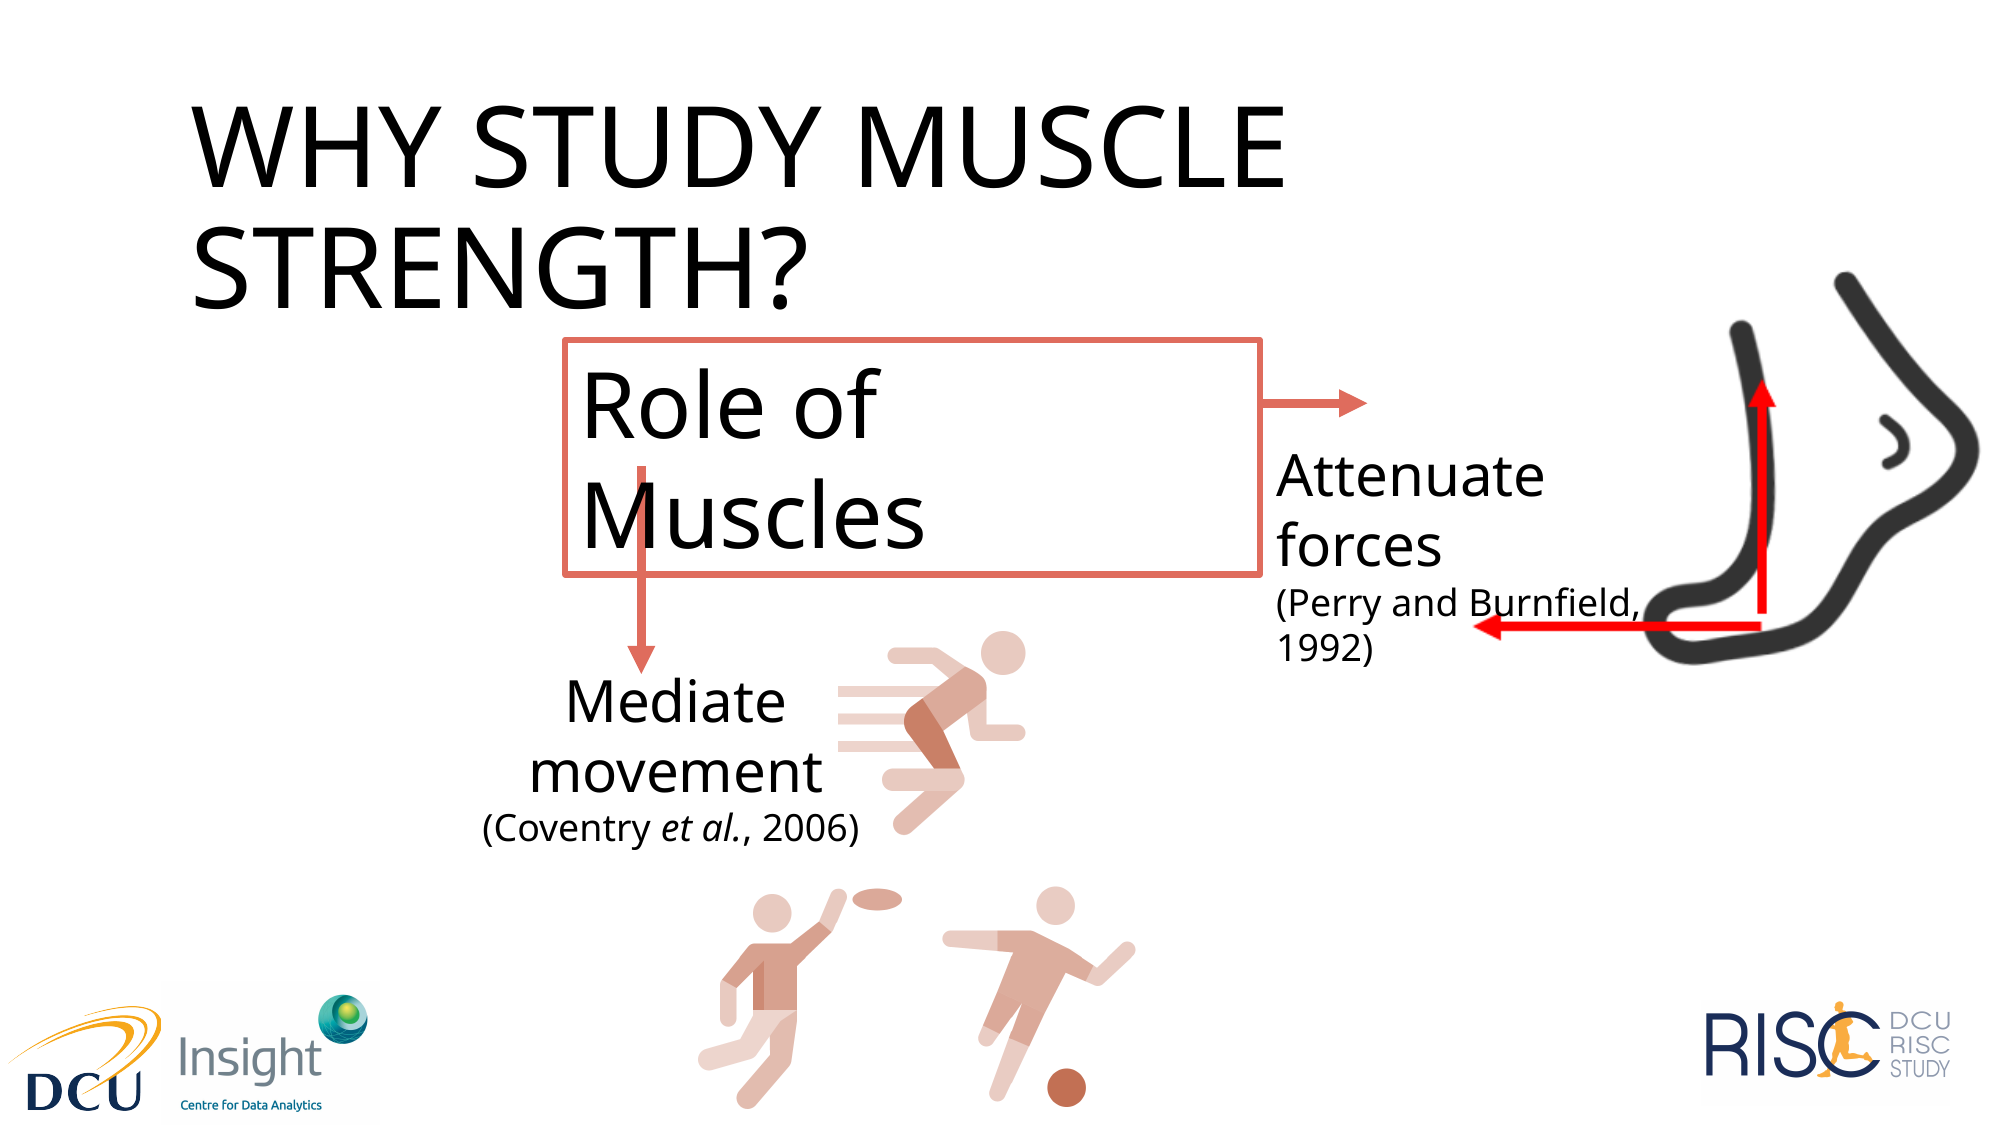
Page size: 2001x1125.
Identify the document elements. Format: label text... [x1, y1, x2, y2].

text_box Role of Muscles [565, 339, 1260, 575]
picture [8, 981, 380, 1125]
text_box Mediate movement (Coventry et al., 2006) [452, 656, 661, 856]
picture [1701, 1000, 1950, 1106]
text_box Attenuate forces (Perry and Burnfield, 1992) [1261, 431, 1433, 676]
title Why study muscle strength? [175, 79, 1826, 344]
picture [1434, 238, 2000, 694]
picture [664, 610, 1162, 1109]
